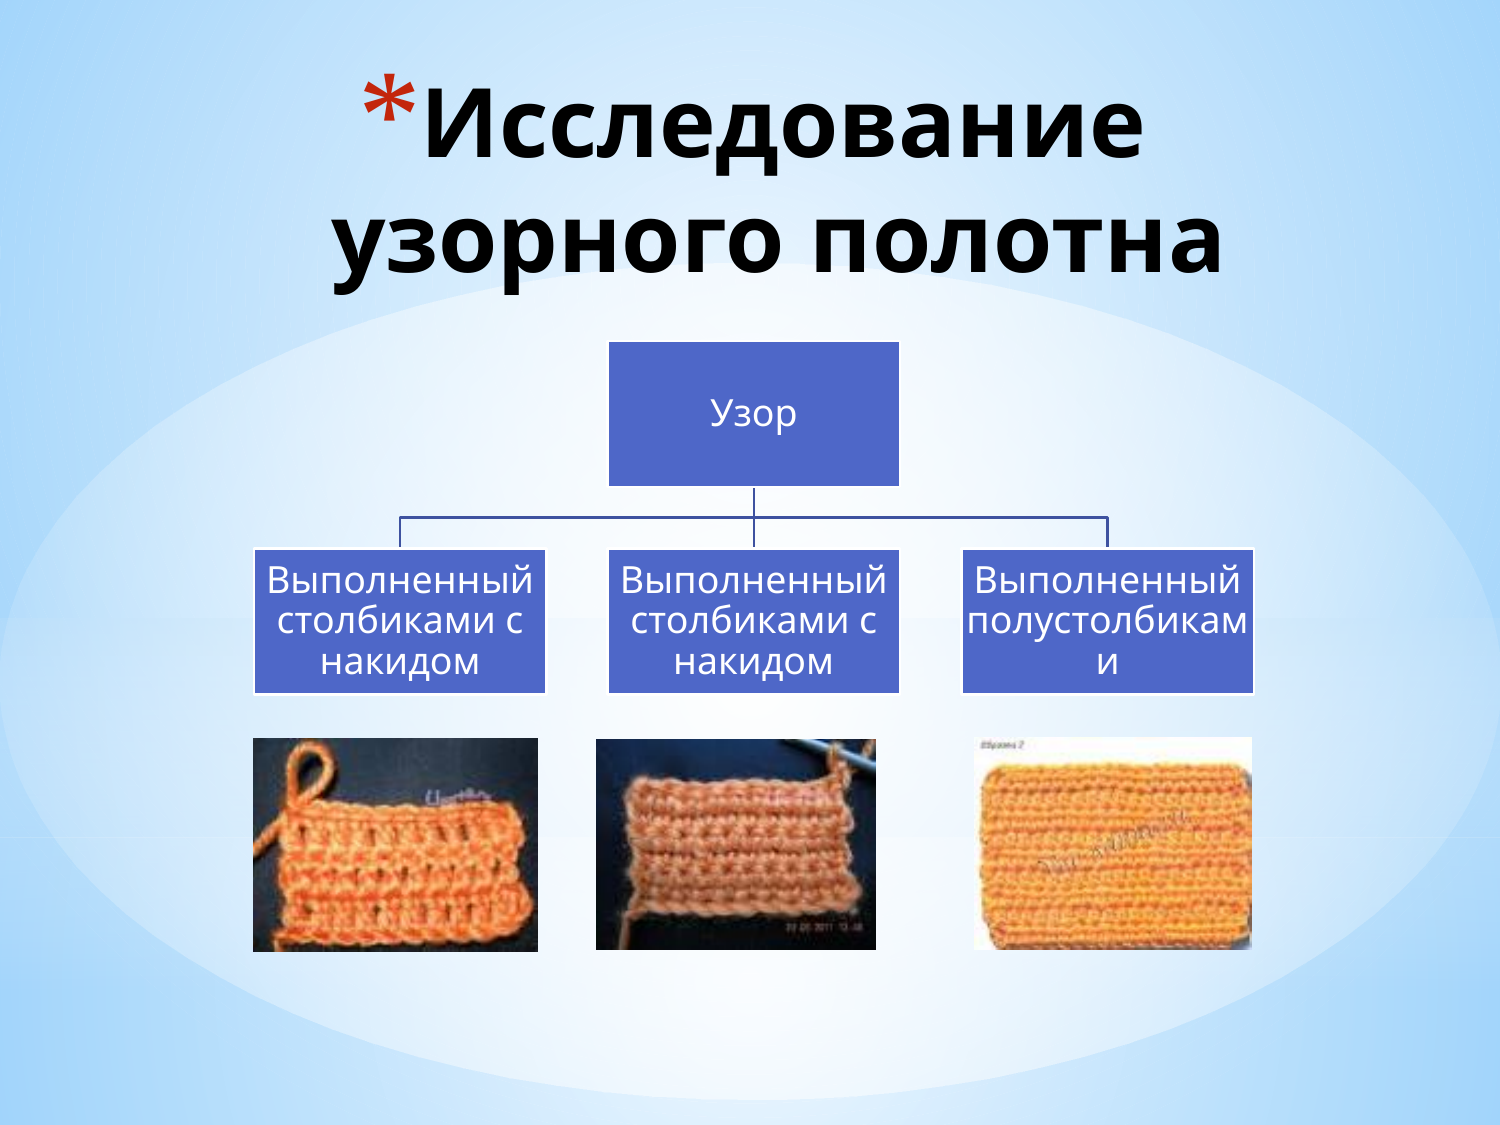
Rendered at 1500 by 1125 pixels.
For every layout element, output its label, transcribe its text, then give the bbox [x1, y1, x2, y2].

picture [596, 739, 876, 951]
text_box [253, 184, 1255, 852]
picture [974, 736, 1252, 951]
picture [253, 737, 538, 952]
title Исследование узорного полотна [218, 54, 1287, 243]
